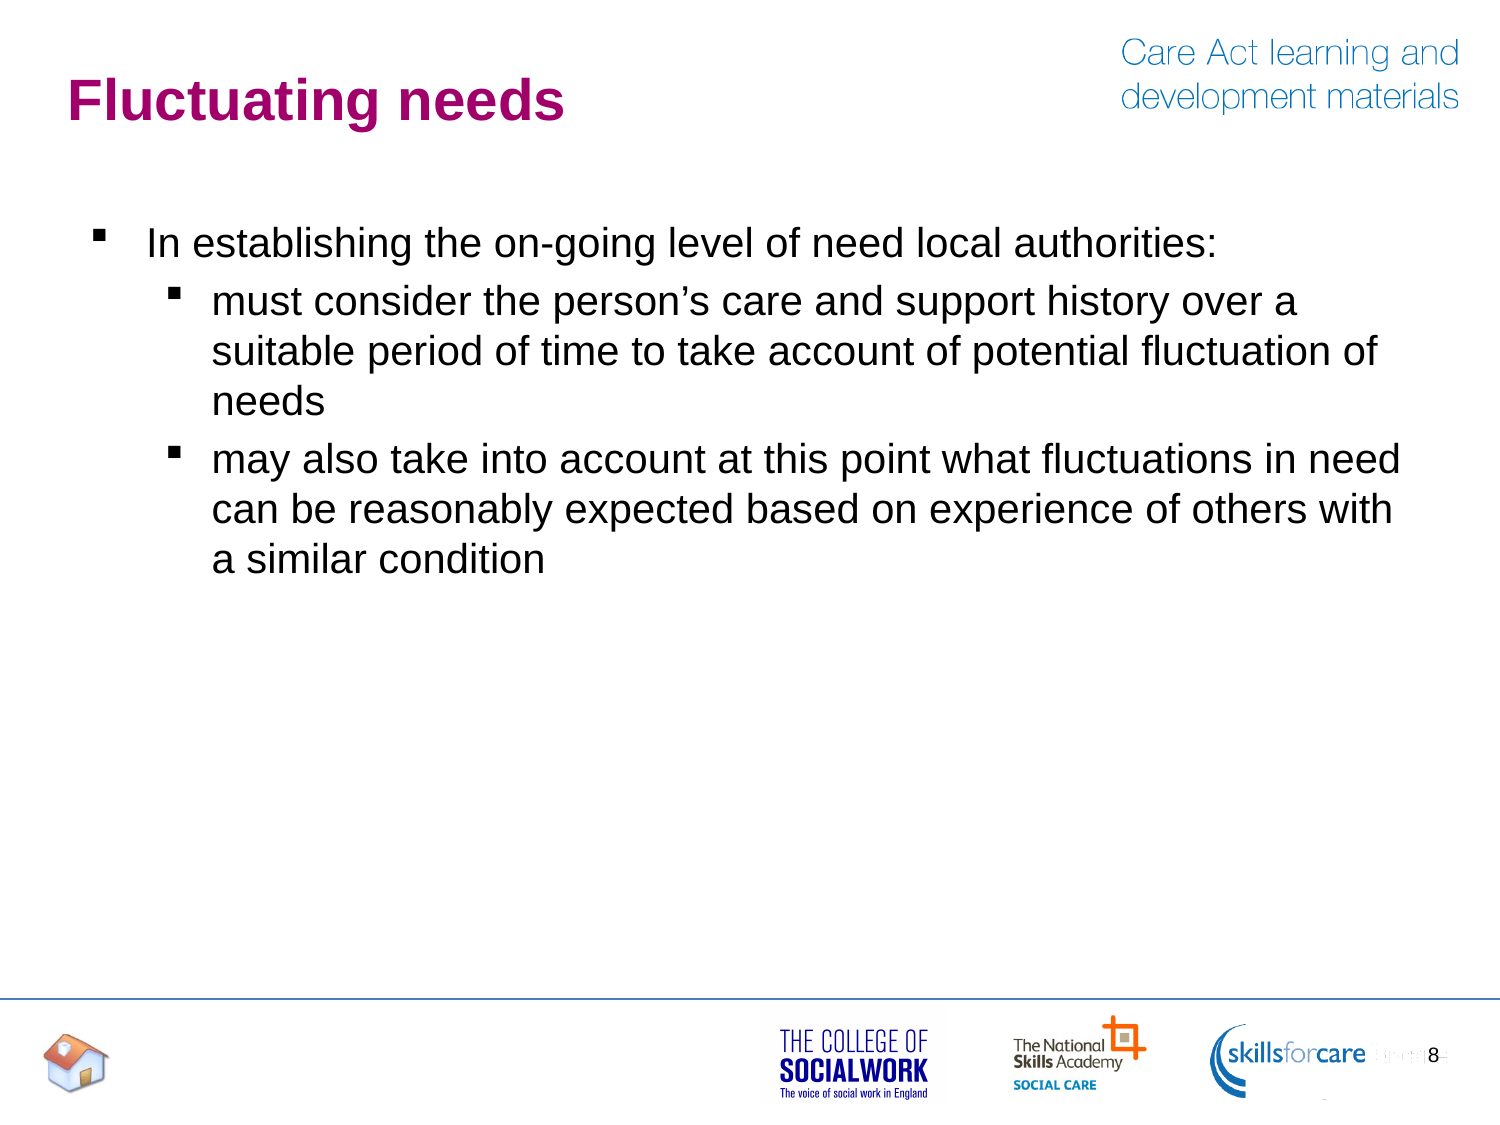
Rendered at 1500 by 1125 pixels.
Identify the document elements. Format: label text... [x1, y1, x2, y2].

slide_number 8 [1387, 1034, 1455, 1094]
picture [986, 1010, 1206, 1103]
picture [1210, 1024, 1447, 1100]
title Fluctuating needs [52, 54, 1093, 220]
picture [1069, 7, 1500, 148]
list In establishing the on-going level of need local authorities: must consider the person’s care and support history over a suitable period of time to take account of potential fluctuation of needs may also take into account at this point what fluctuations in need can be reasonably expected based on experience of others with a similar condition [75, 208, 1425, 951]
picture [761, 1000, 947, 1103]
